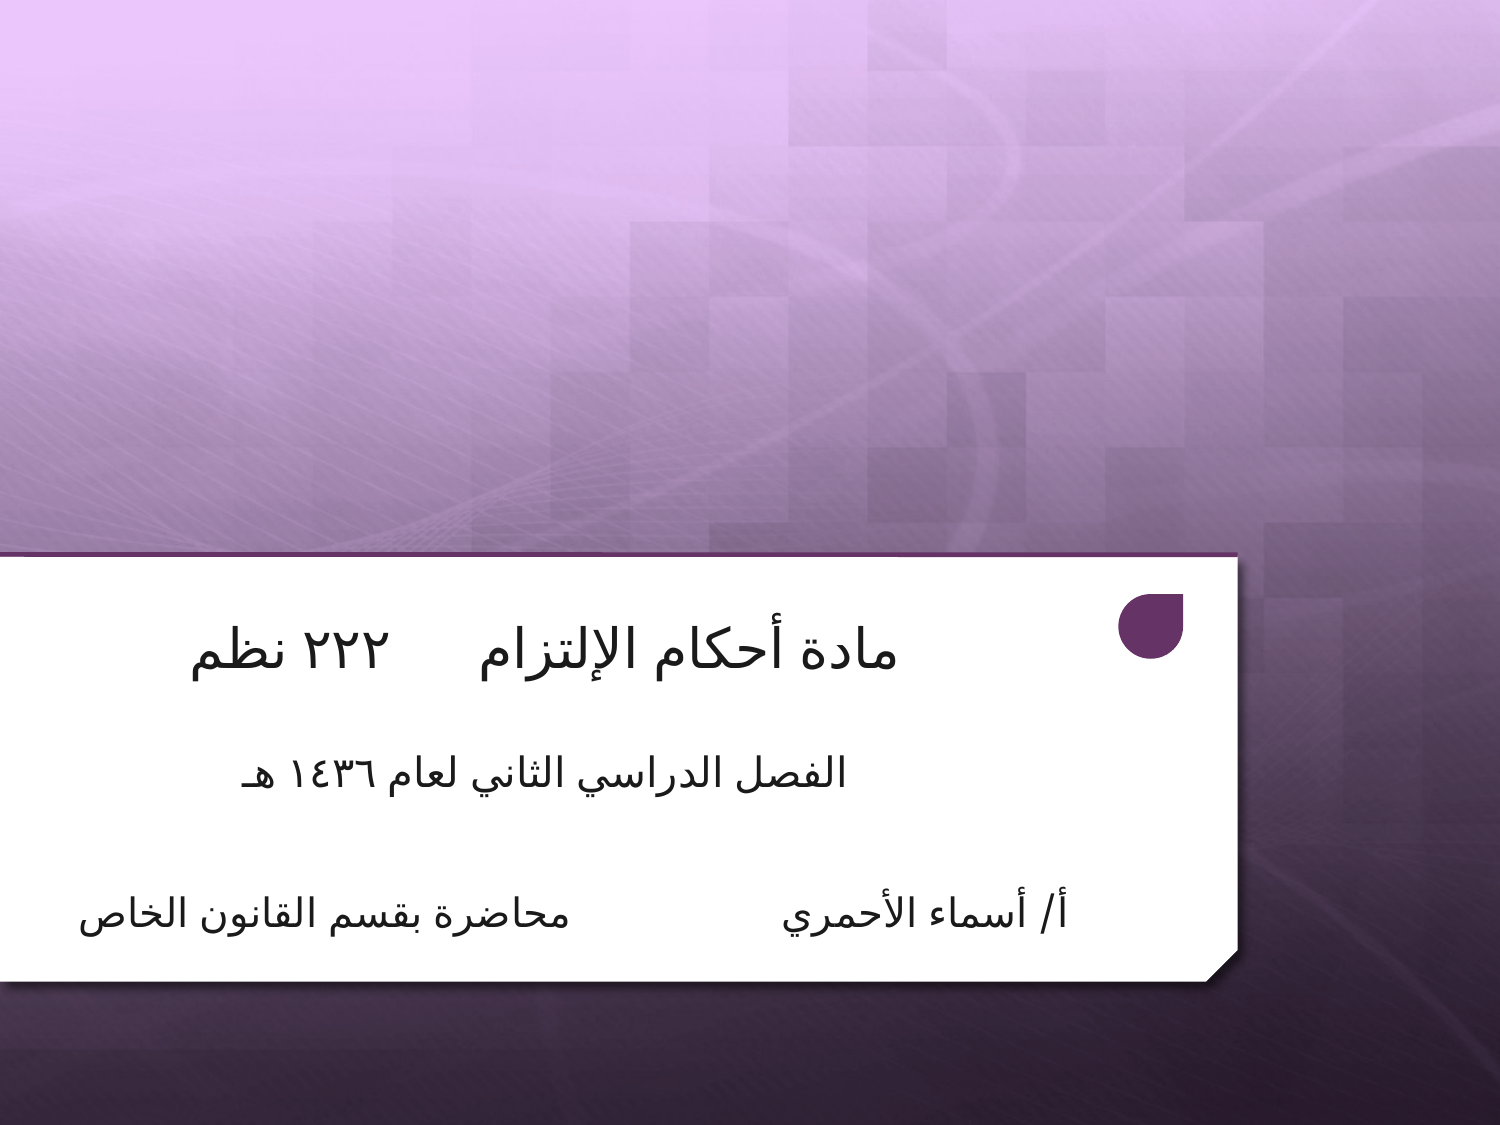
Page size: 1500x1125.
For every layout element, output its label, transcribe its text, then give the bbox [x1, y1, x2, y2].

subtitle أ/ أسماء الأحمري محاضرة بقسم القانون الخاص [14, 879, 1154, 975]
title مادة أحكام الإلتزام ٢٢٢ نظم الفصل الدراسي الثاني لعام ١٤٣٦ هـ [99, 600, 992, 804]
